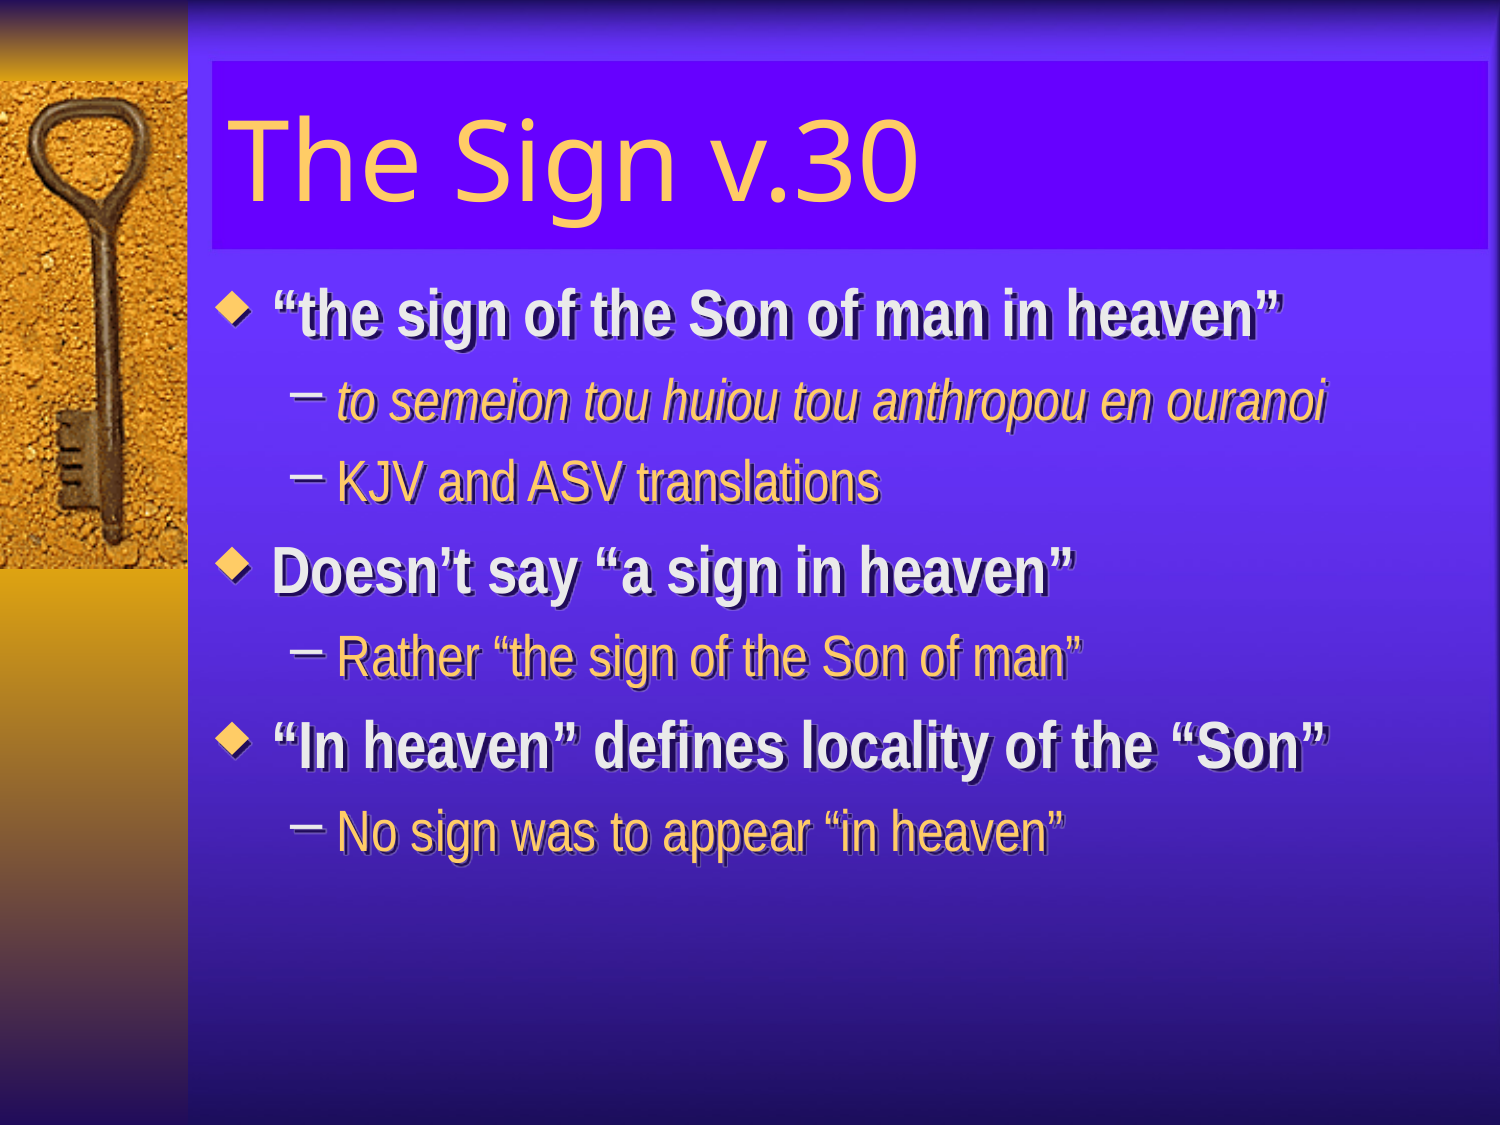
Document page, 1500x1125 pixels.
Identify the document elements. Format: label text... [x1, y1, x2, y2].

picture [0, 0, 1500, 1125]
list “the sign of the Son of man in heaven” to semeion tou huiou tou anthropou en ouranoi KJV and ASV translations Doesn’t say “a sign in heaven” Rather “the sign of the Son of man” “In heaven” defines locality of the “Son” No sign was to appear “in heaven” [200, 262, 1475, 1125]
title The Sign v.30 [212, 62, 1475, 250]
